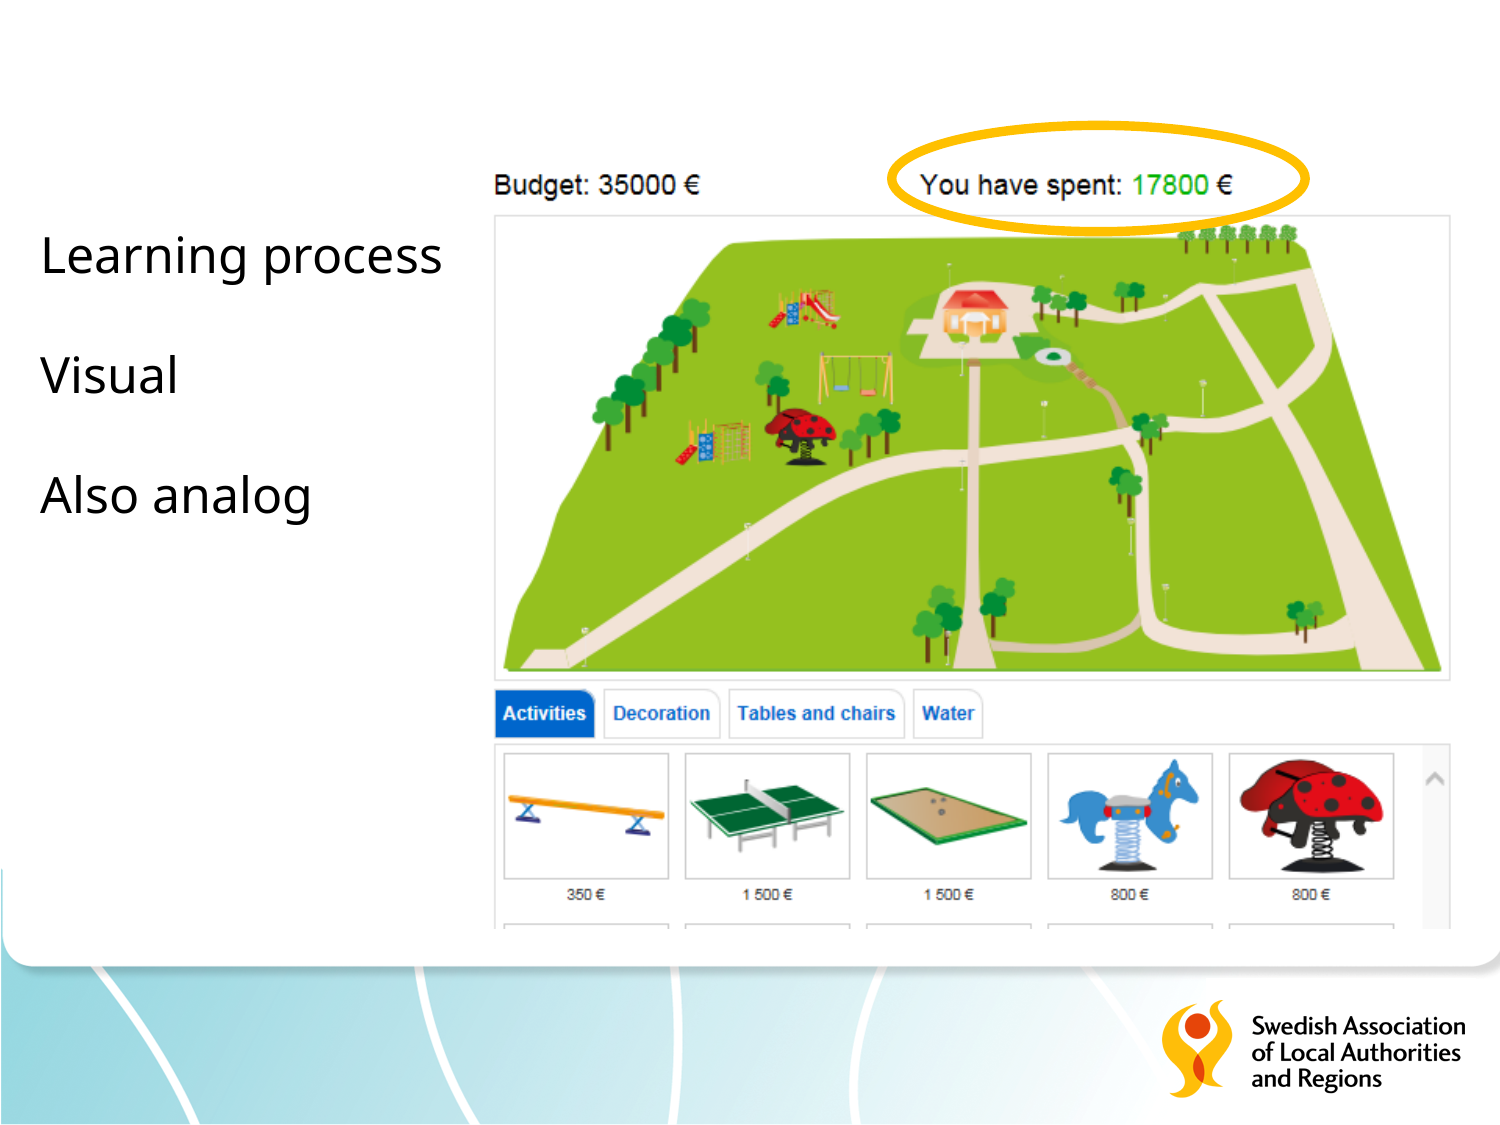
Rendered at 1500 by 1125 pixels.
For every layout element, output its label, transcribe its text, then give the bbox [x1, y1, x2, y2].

text_box Learning process Visual Also analog [25, 216, 472, 771]
text_box [902, 123, 1295, 159]
picture [0, 0, 1500, 1125]
